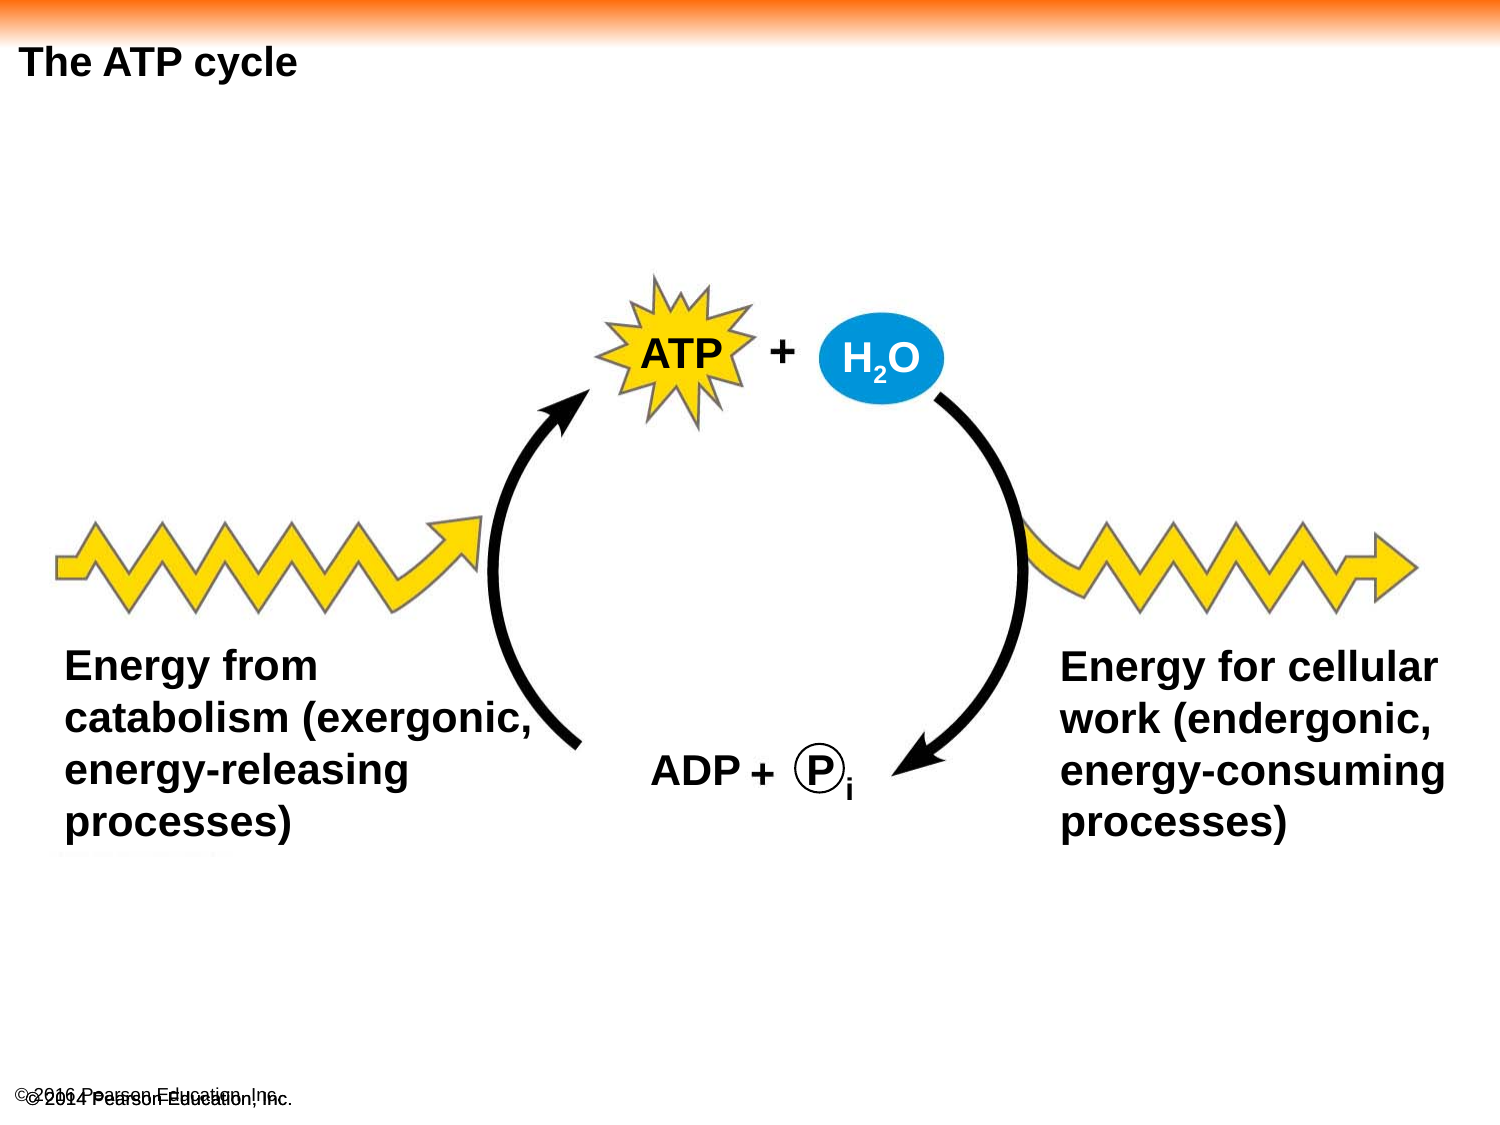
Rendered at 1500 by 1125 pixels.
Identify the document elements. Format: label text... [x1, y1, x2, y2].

text_box © 2016 Pearson Education, Inc. [0, 1063, 507, 1124]
title The ATP cycle [3, 33, 930, 84]
picture [48, 267, 1452, 858]
